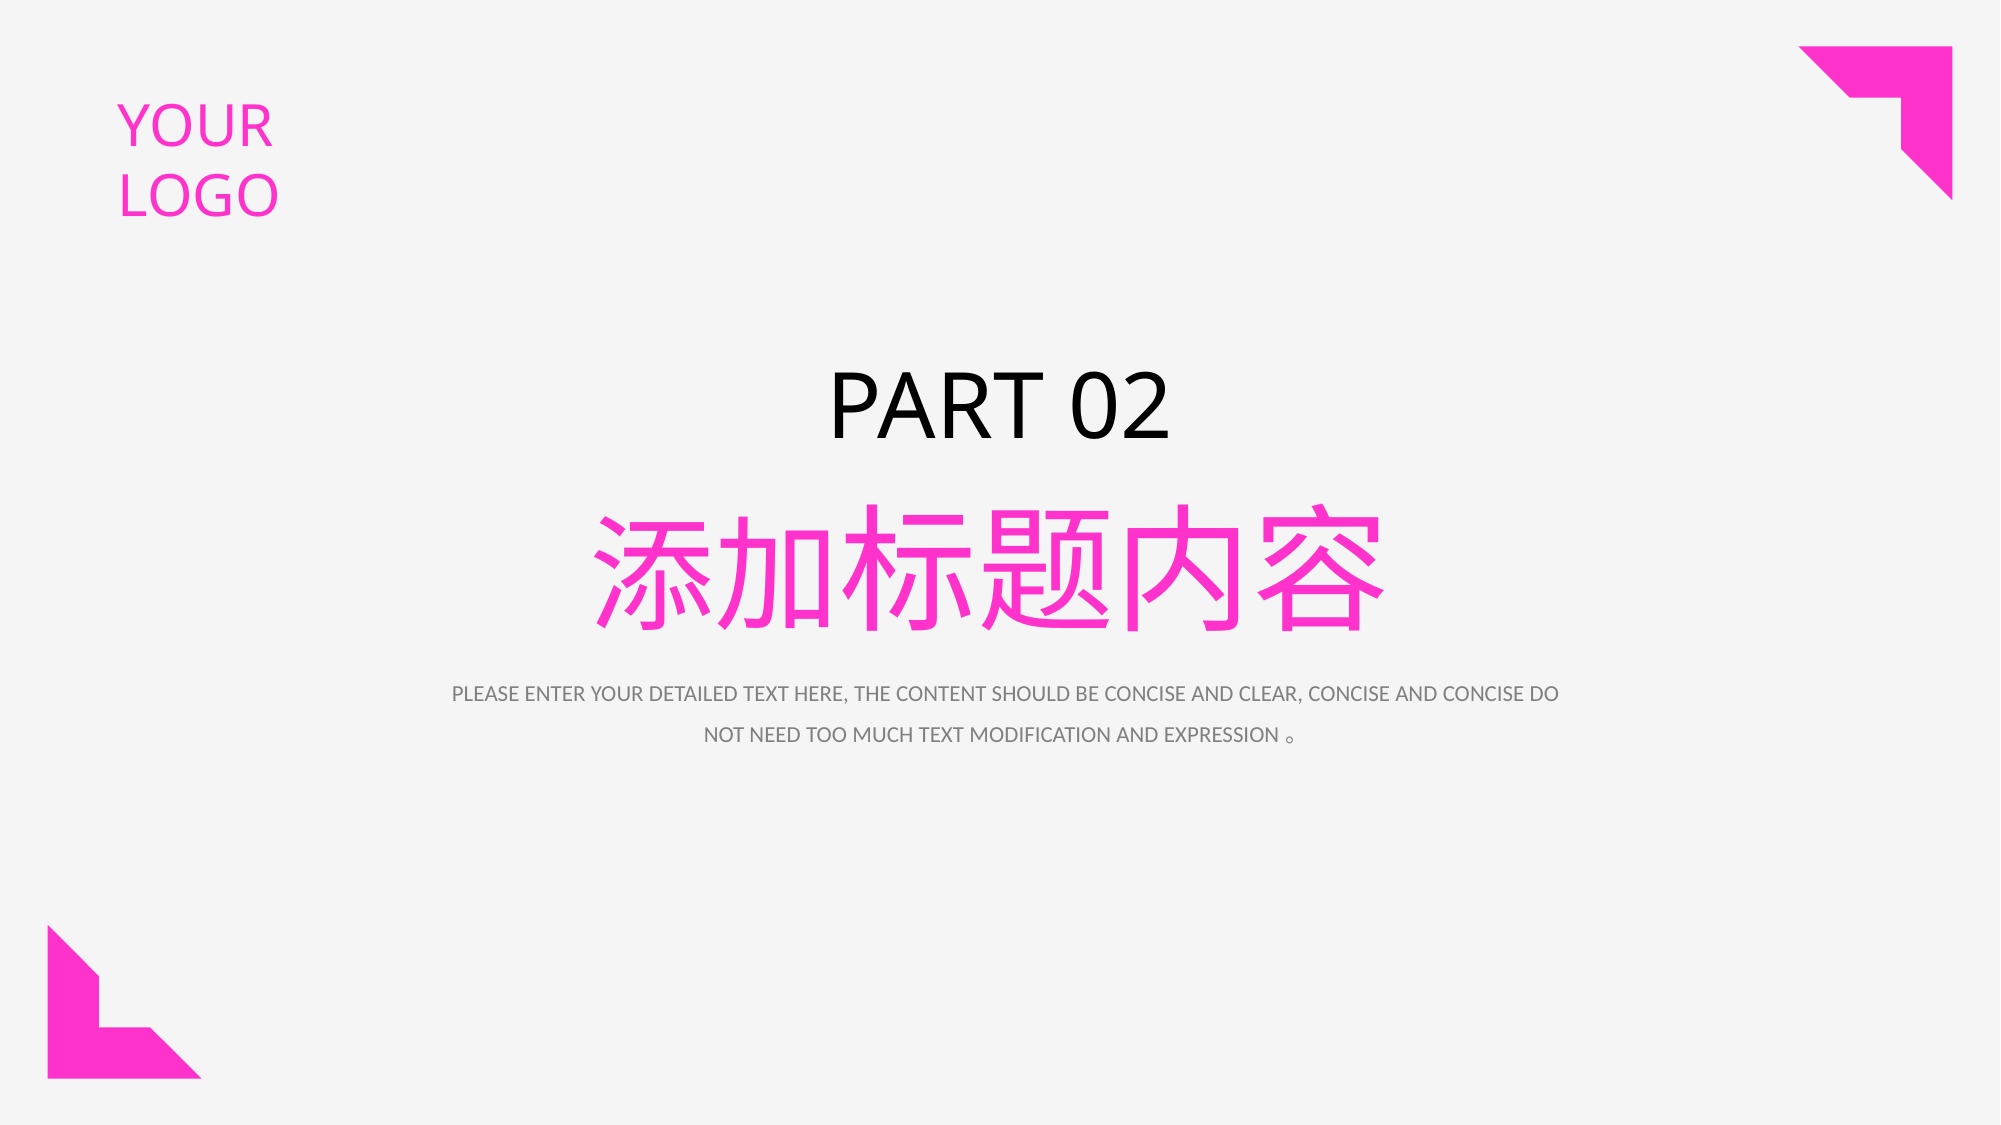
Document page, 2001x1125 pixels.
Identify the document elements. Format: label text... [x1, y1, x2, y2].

text_box PART 02 [683, 339, 1317, 464]
text_box [1796, 45, 1954, 203]
text_box 添加标题内容 [575, 475, 1425, 656]
text_box YOUR LOGO [103, 80, 430, 235]
text_box [46, 922, 204, 1080]
text_box PLEASE ENTER YOUR DETAILED TEXT HERE, THE CONTENT SHOULD BE CONCISE AND CLEAR, CONCISE AND CONCISE DO NOT NEED TOO MUCH TEXT MODIFICATION AND EXPRESSION。 [427, 657, 1586, 755]
